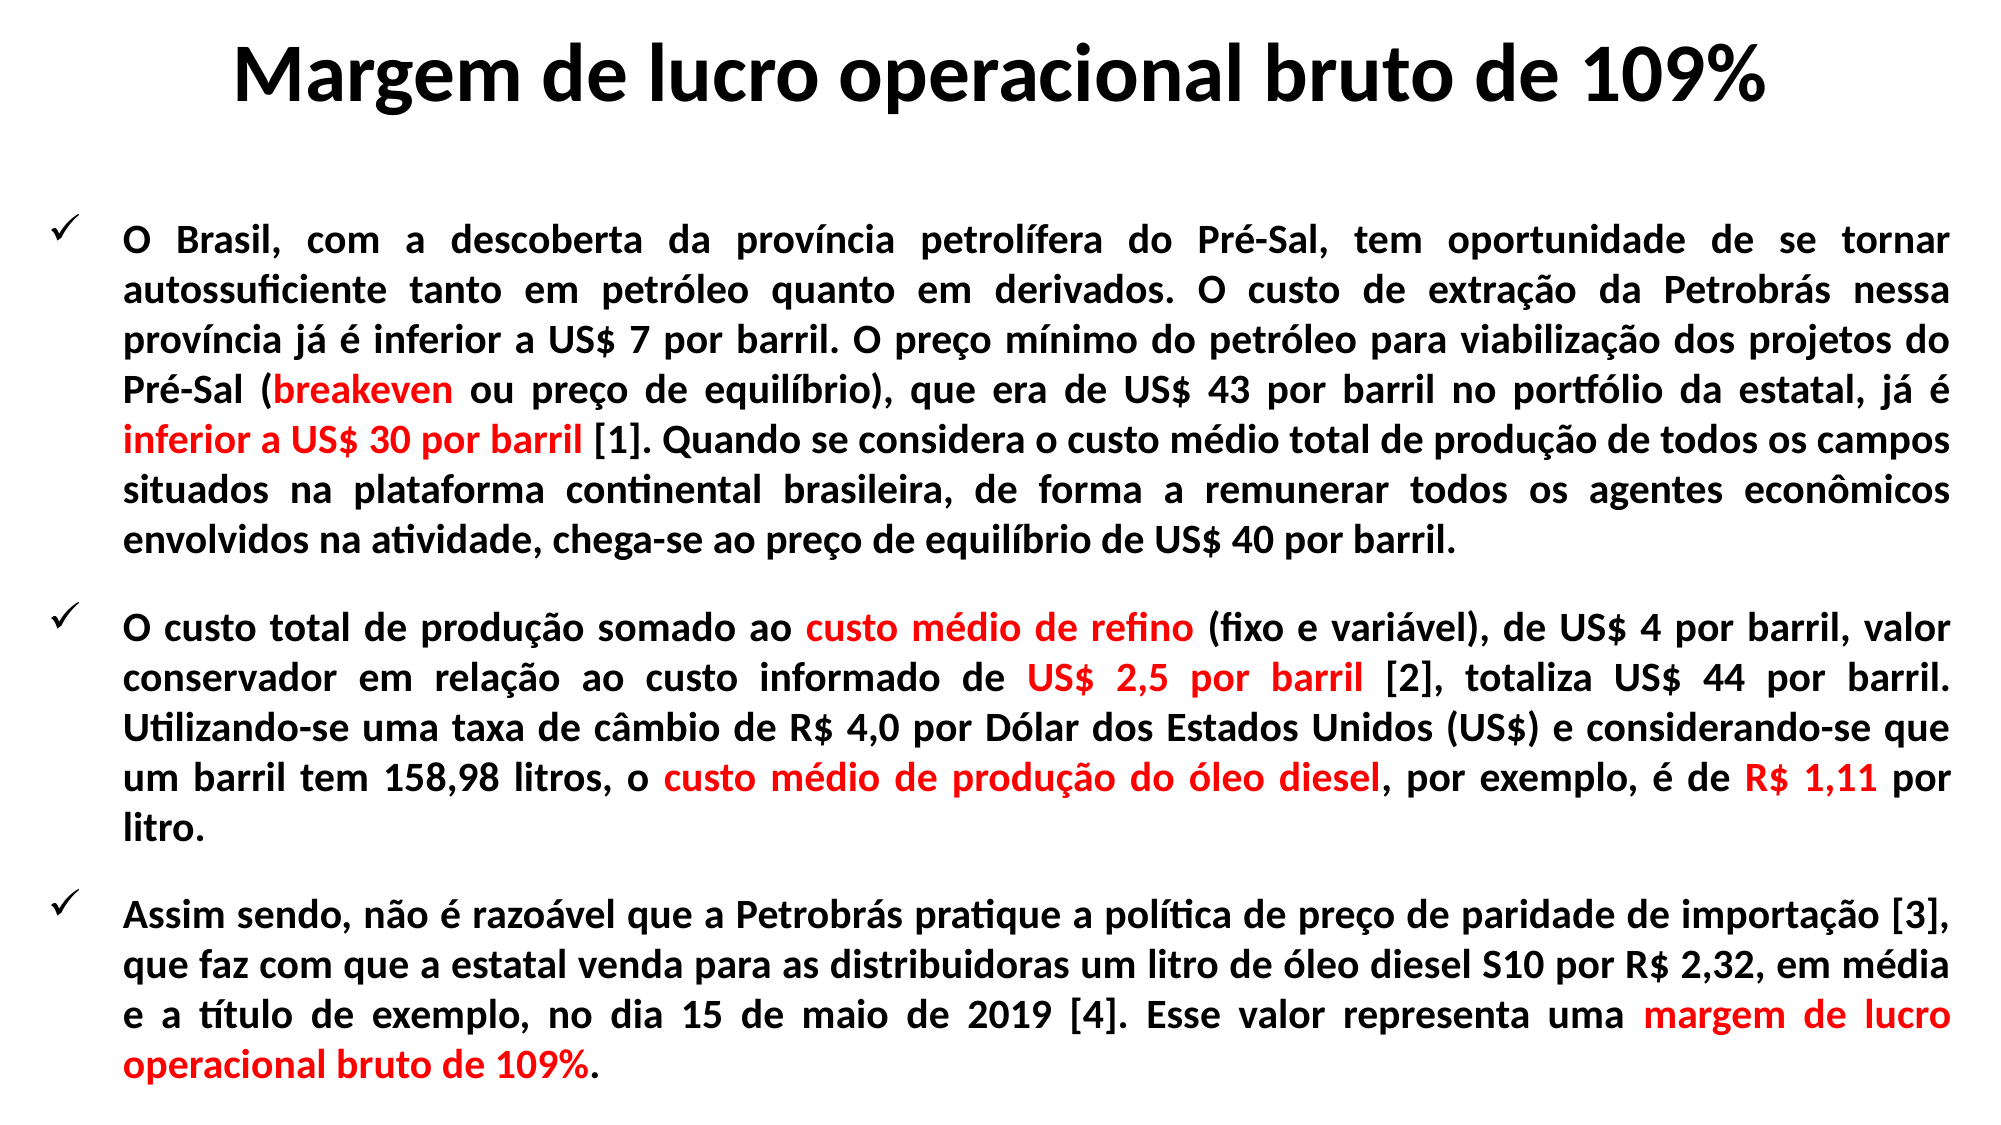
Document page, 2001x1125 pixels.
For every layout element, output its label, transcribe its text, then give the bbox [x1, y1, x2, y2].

text_box Margem de lucro operacional bruto de 109% [16, 11, 1985, 126]
text_box O Brasil, com a descoberta da província petrolífera do Pré-Sal, tem oportunidade de se tornar autossuficiente tanto em petróleo quanto em derivados. O custo de extração da Petrobrás nessa província já é inferior a US$ 7 por barril. O preço mínimo do petróleo para viabilização dos projetos do Pré-Sal (breakeven ou preço de equilíbrio), que era de US$ 43 por barril no portfólio da estatal, já é inferior a US$ 30 por barril [1]. Quando se considera o custo médio total de produção de todos os campos situados na plataforma continental brasileira, de forma a remunerar todos os agentes econômicos envolvidos na atividade, chega-se ao preço de equilíbrio de US$ 40 por barril. O custo total de produção somado ao custo médio de refino (fixo e variável), de US$ 4 por barril, valor conservador em relação ao custo informado de US$ 2,5 por barril [2], totaliza US$ 44 por barril. Utilizando-se uma taxa de câmbio de R$ 4,0 por Dólar dos Estados Unidos (US$) e considerando-se que um barril tem 158,98 litros, o custo médio de produção do óleo diesel, por exemplo, é de R$ 1,11 por litro. Assim sendo, não é razoável que a Petrobrás pratique a política de preço de paridade de importação [3], que faz com que a estatal venda para as distribuidoras um litro de óleo diesel S10 por R$ 2,32, em média e a título de exemplo, no dia 15 de maio de 2019 [4]. Esse valor representa uma margem de lucro operacional bruto de 109%. [33, 204, 1967, 1095]
